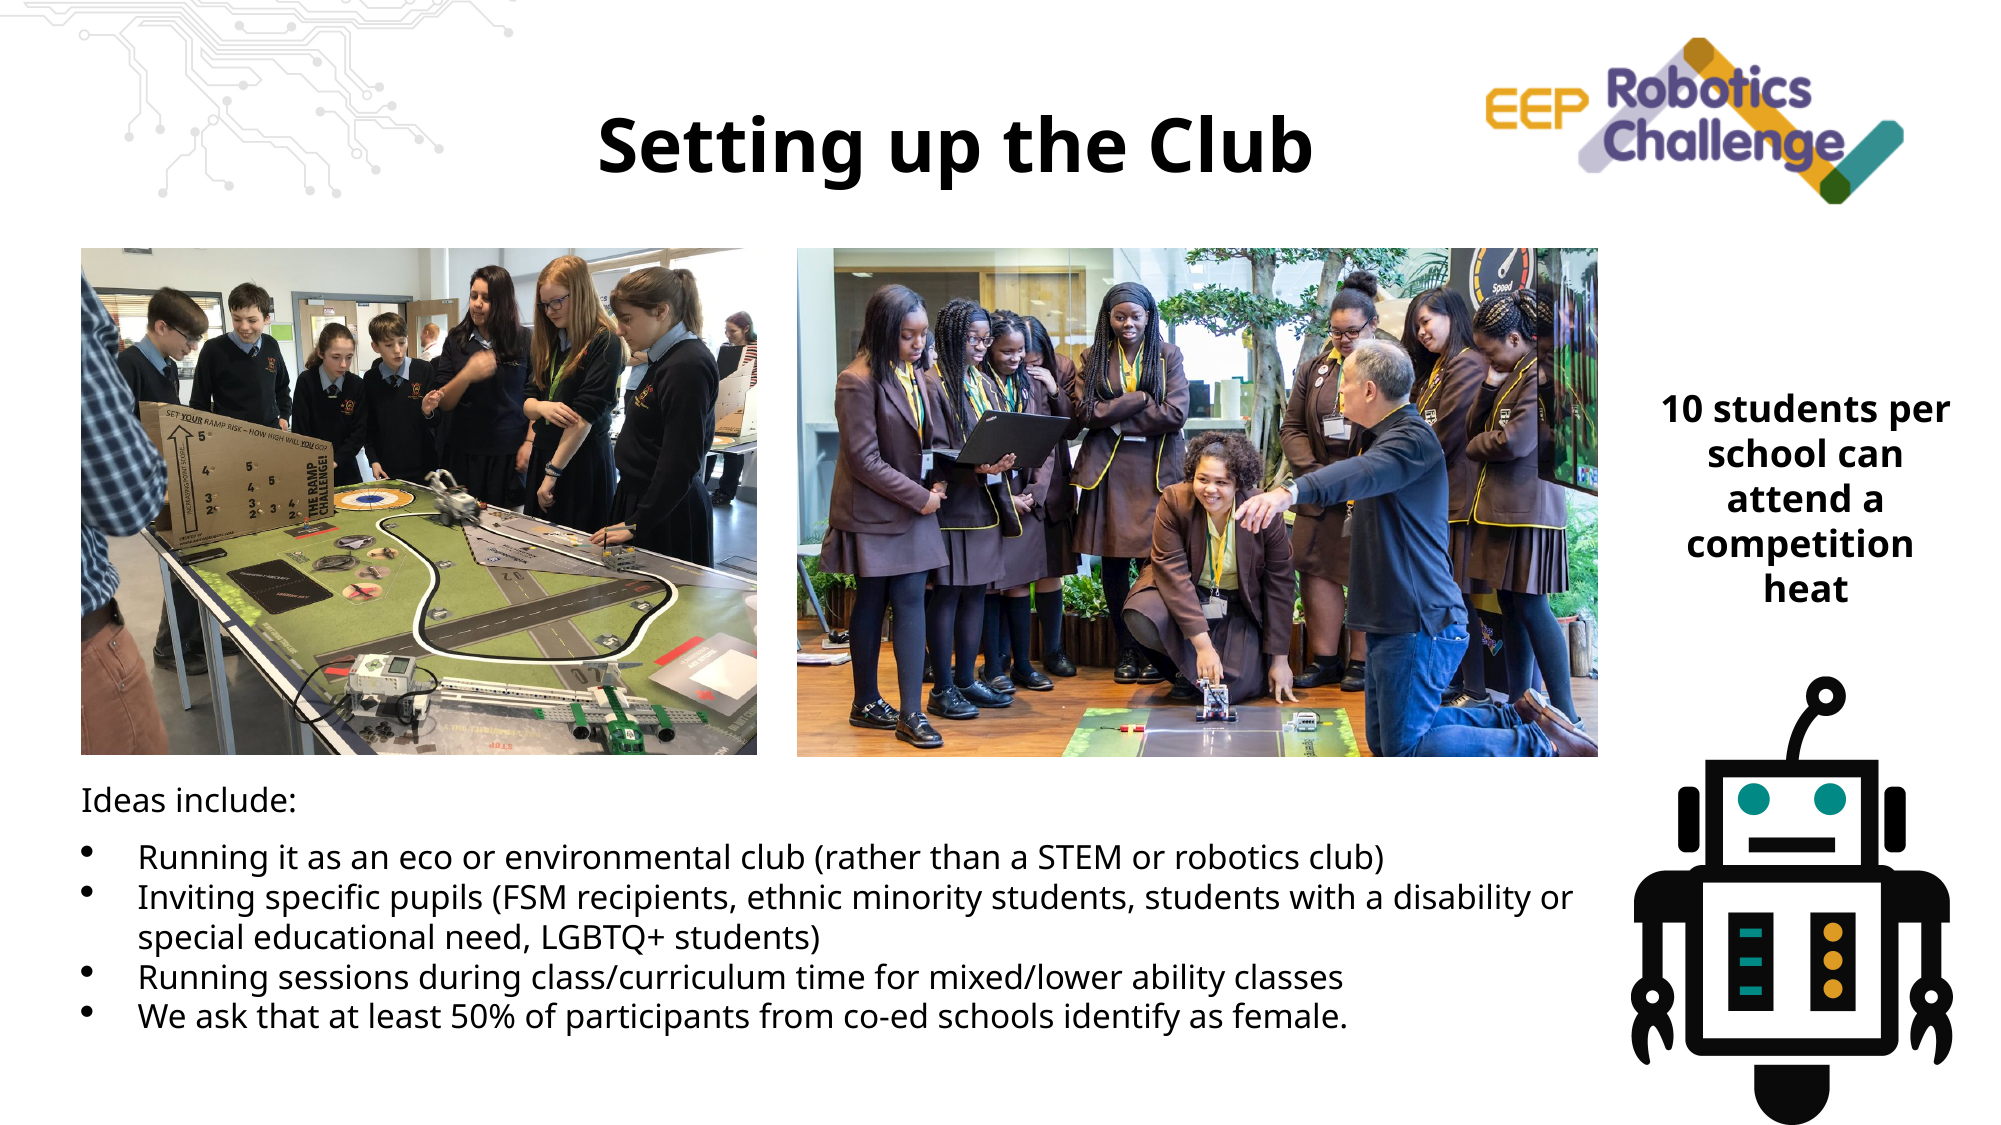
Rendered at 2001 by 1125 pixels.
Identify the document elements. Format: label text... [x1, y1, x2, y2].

text_box Setting up the Club [582, 45, 1331, 195]
picture [0, 0, 2000, 1125]
picture [1450, 20, 1926, 217]
text_box [354, 143, 1705, 332]
text_box 10 students per school can attend a competition heat [1638, 377, 1973, 618]
text_box Ideas include: Running it as an eco or environmental club (rather than a STEM or robotics club) Inviting specific pupils (FSM recipients, ethnic minority students, students with a disability or special educational need, LGBTQ+ students) Running sessions during class/curriculum time for mixed/lower ability classes We ask that at least 50% of participants from co-ed schools identify as female. [66, 772, 1598, 1043]
